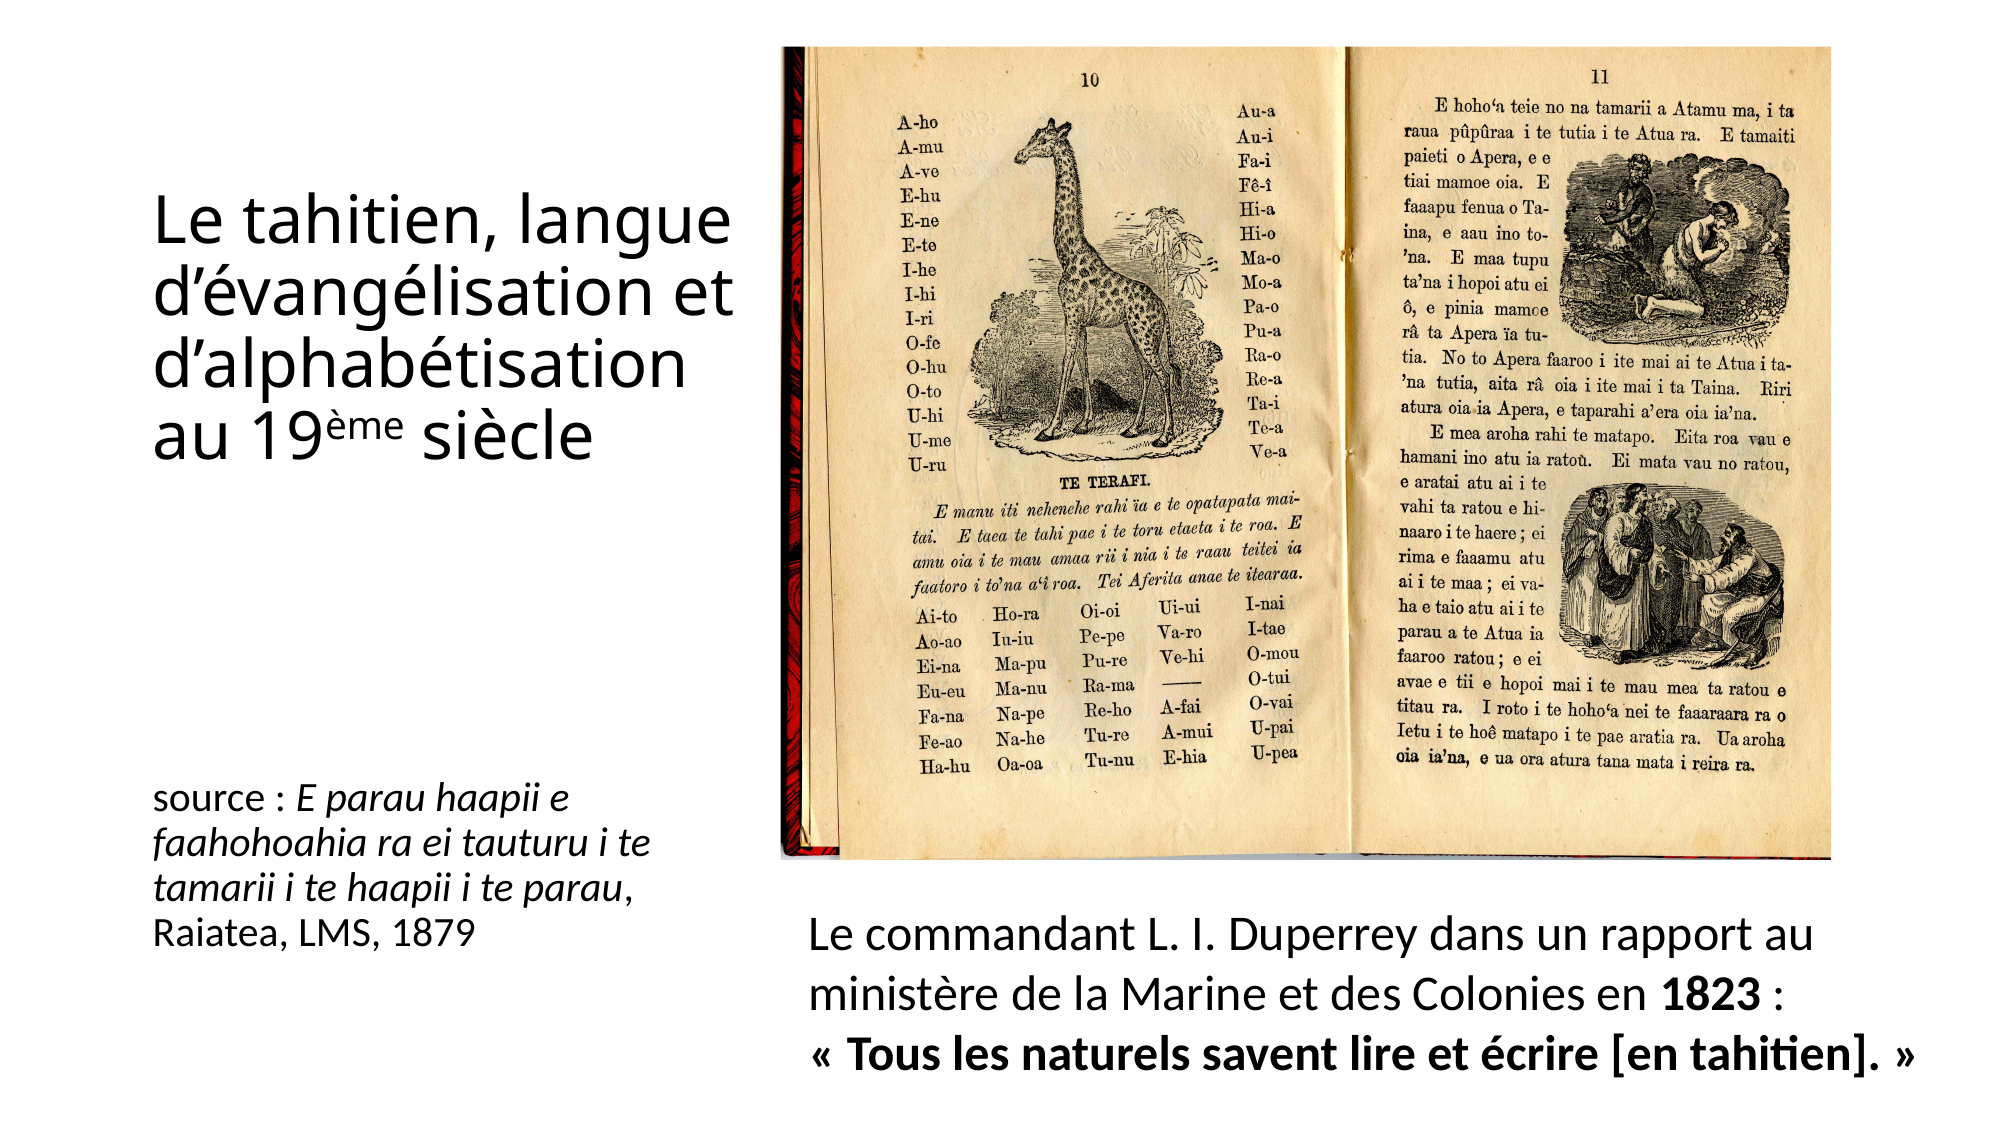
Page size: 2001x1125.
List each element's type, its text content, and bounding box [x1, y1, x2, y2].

picture [778, 43, 1840, 860]
text_box Le commandant L. I. Duperrey dans un rapport au ministère de la Marine et des Colonies en 1823 : « Tous les naturels savent lire et écrire [en tahitien]. » [793, 893, 2000, 1088]
title Le tahitien, langue d’évangélisation et d’alphabétisation au 19ème siècle [137, 218, 778, 337]
list source : E parau haapii e faahohoahia ra ei tauturu i te tamarii i te haapii i te parau, Raiatea, LMS, 1879 [137, 337, 783, 963]
